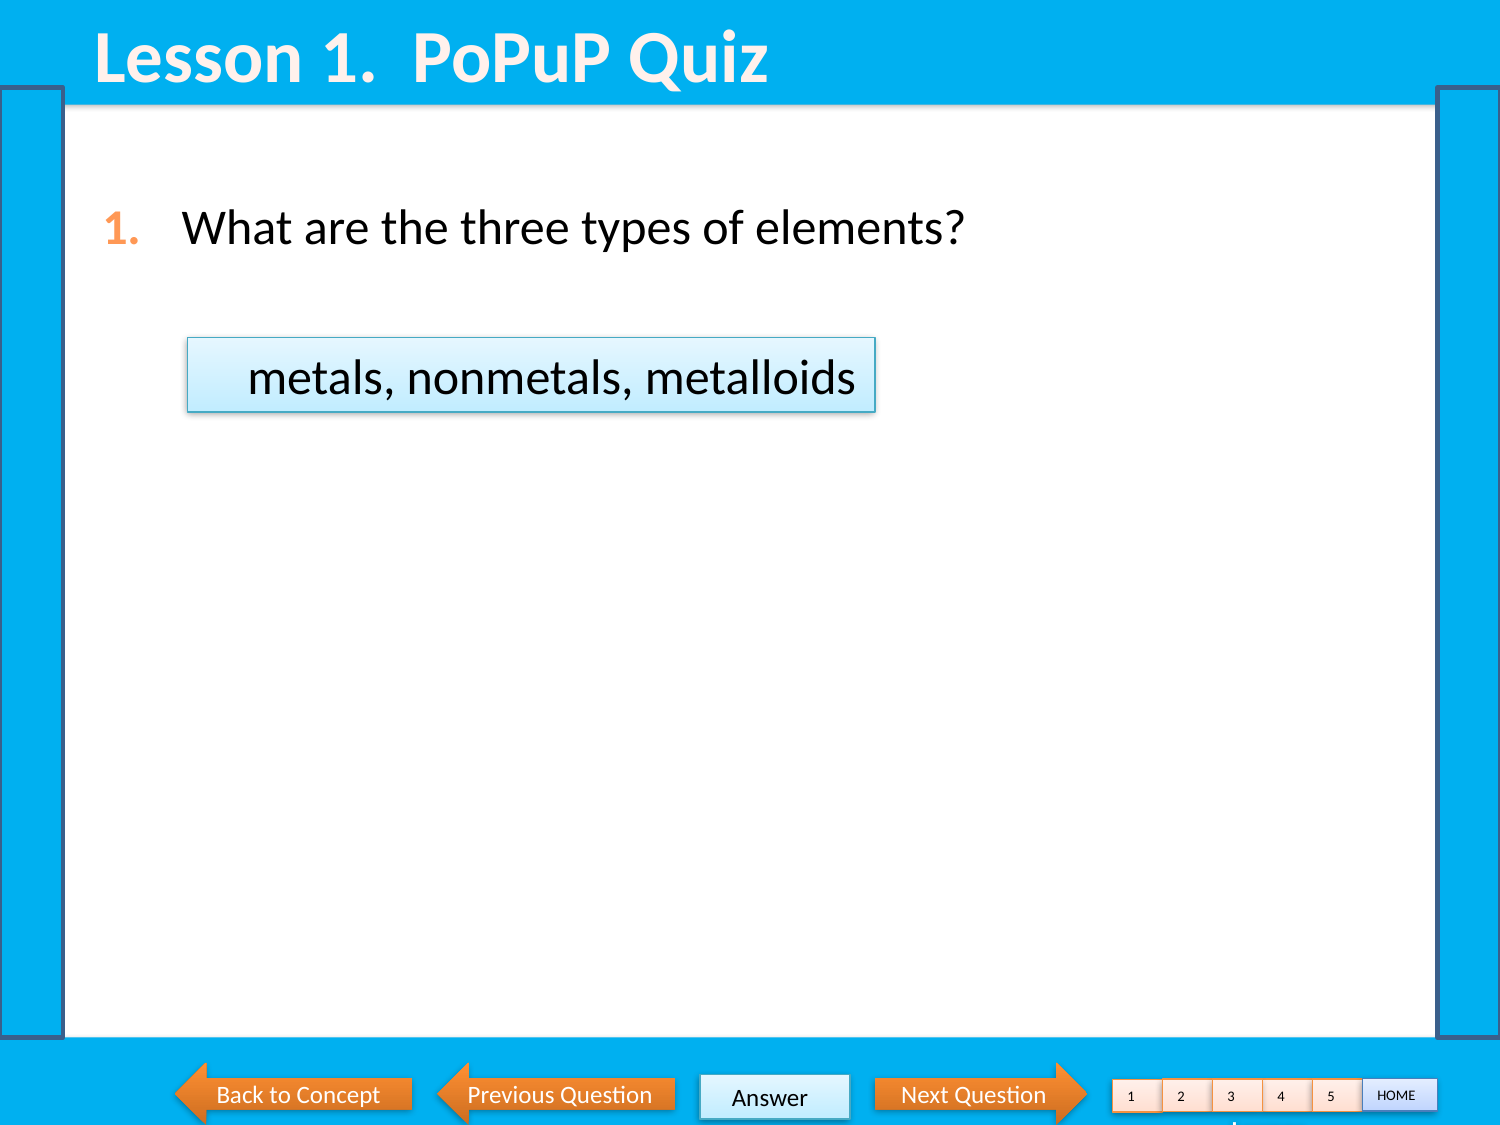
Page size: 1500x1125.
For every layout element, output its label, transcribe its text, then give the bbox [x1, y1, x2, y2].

text_box metals, nonmetals, metalloids [187, 337, 876, 413]
text_box [0, 1037, 1500, 1125]
text_box 3 [1212, 1078, 1263, 1105]
text_box 5 [1312, 1078, 1359, 1112]
text_box What are the three types of elements? [149, 187, 1138, 263]
text_box 4 [1263, 1078, 1311, 1105]
text_box Previous Question [437, 1062, 675, 1125]
text_box Answer [699, 1074, 851, 1120]
text_box [1435, 85, 1500, 1040]
text_box Next Question [874, 1062, 1088, 1125]
text_box Lesson 1. PoPuP Quiz [0, 0, 1500, 105]
text_box [50, 99, 238, 161]
text_box 1 [1112, 1079, 1159, 1113]
text_box 1. [87, 187, 149, 263]
text_box Lessons [1174, 1106, 1351, 1125]
text_box [0, 85, 65, 1040]
text_box 2 [1162, 1078, 1211, 1112]
text_box Back to Concept [174, 1062, 413, 1125]
text_box HOME [1362, 1078, 1438, 1112]
